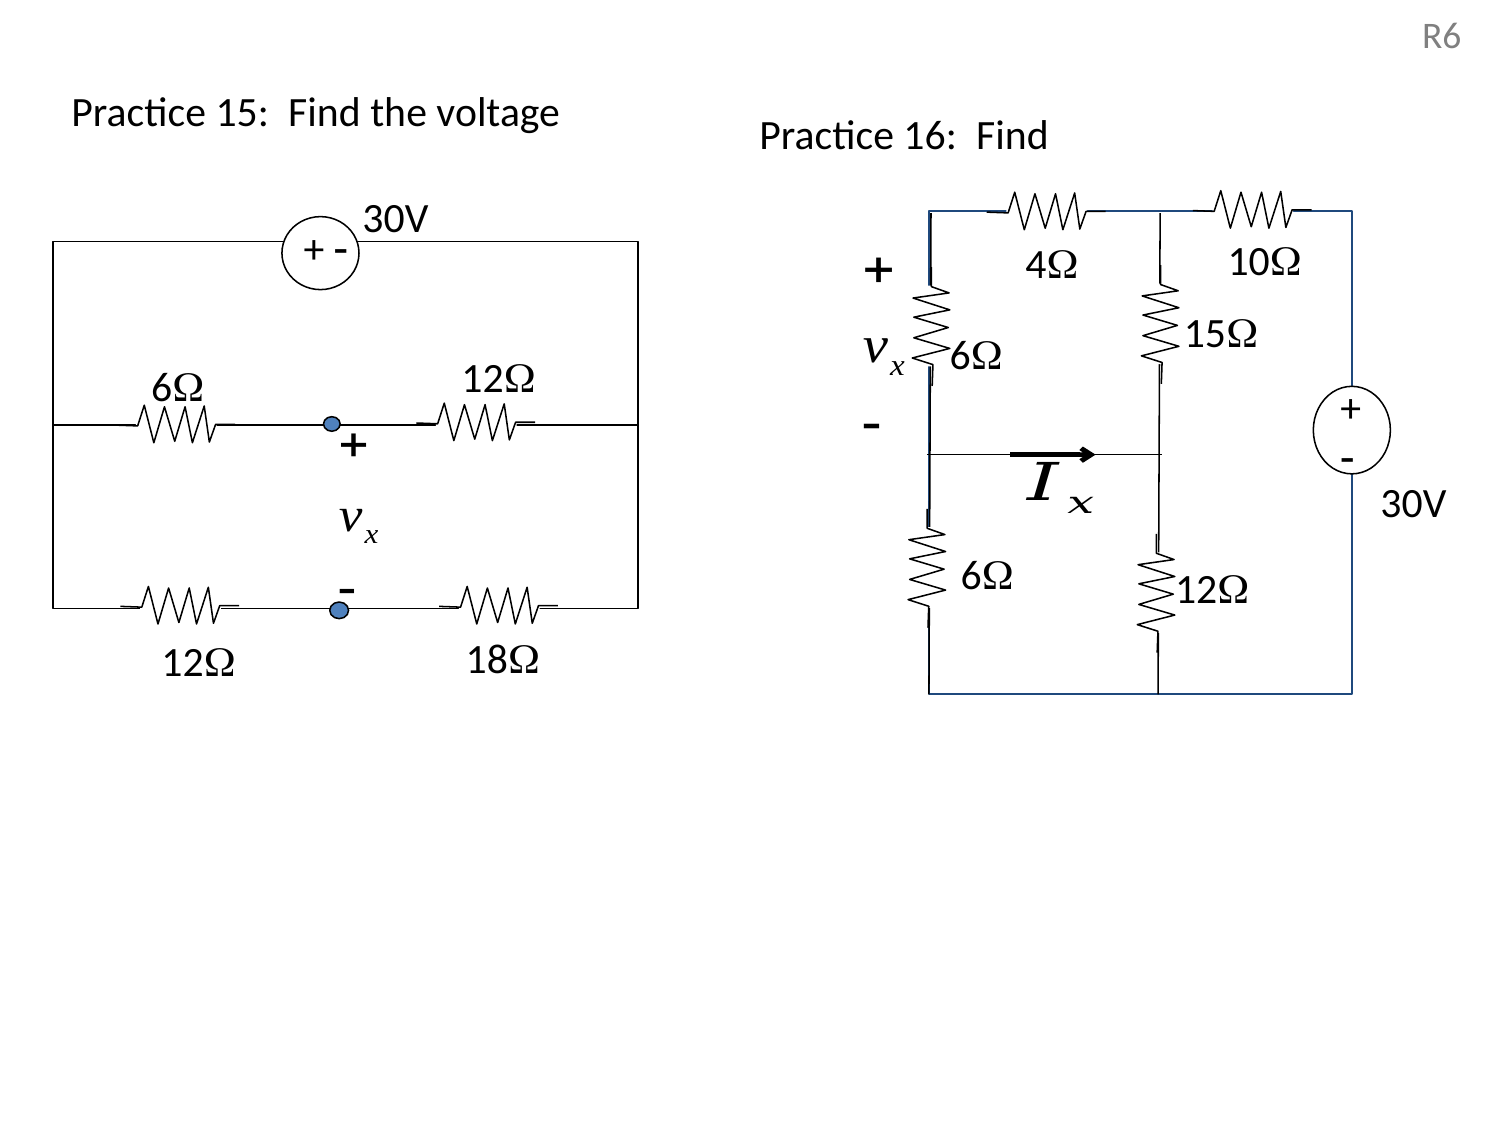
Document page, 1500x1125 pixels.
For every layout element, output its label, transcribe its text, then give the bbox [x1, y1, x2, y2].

text_box R6 [1407, 4, 1477, 64]
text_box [684, 100, 1466, 695]
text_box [34, 76, 639, 693]
